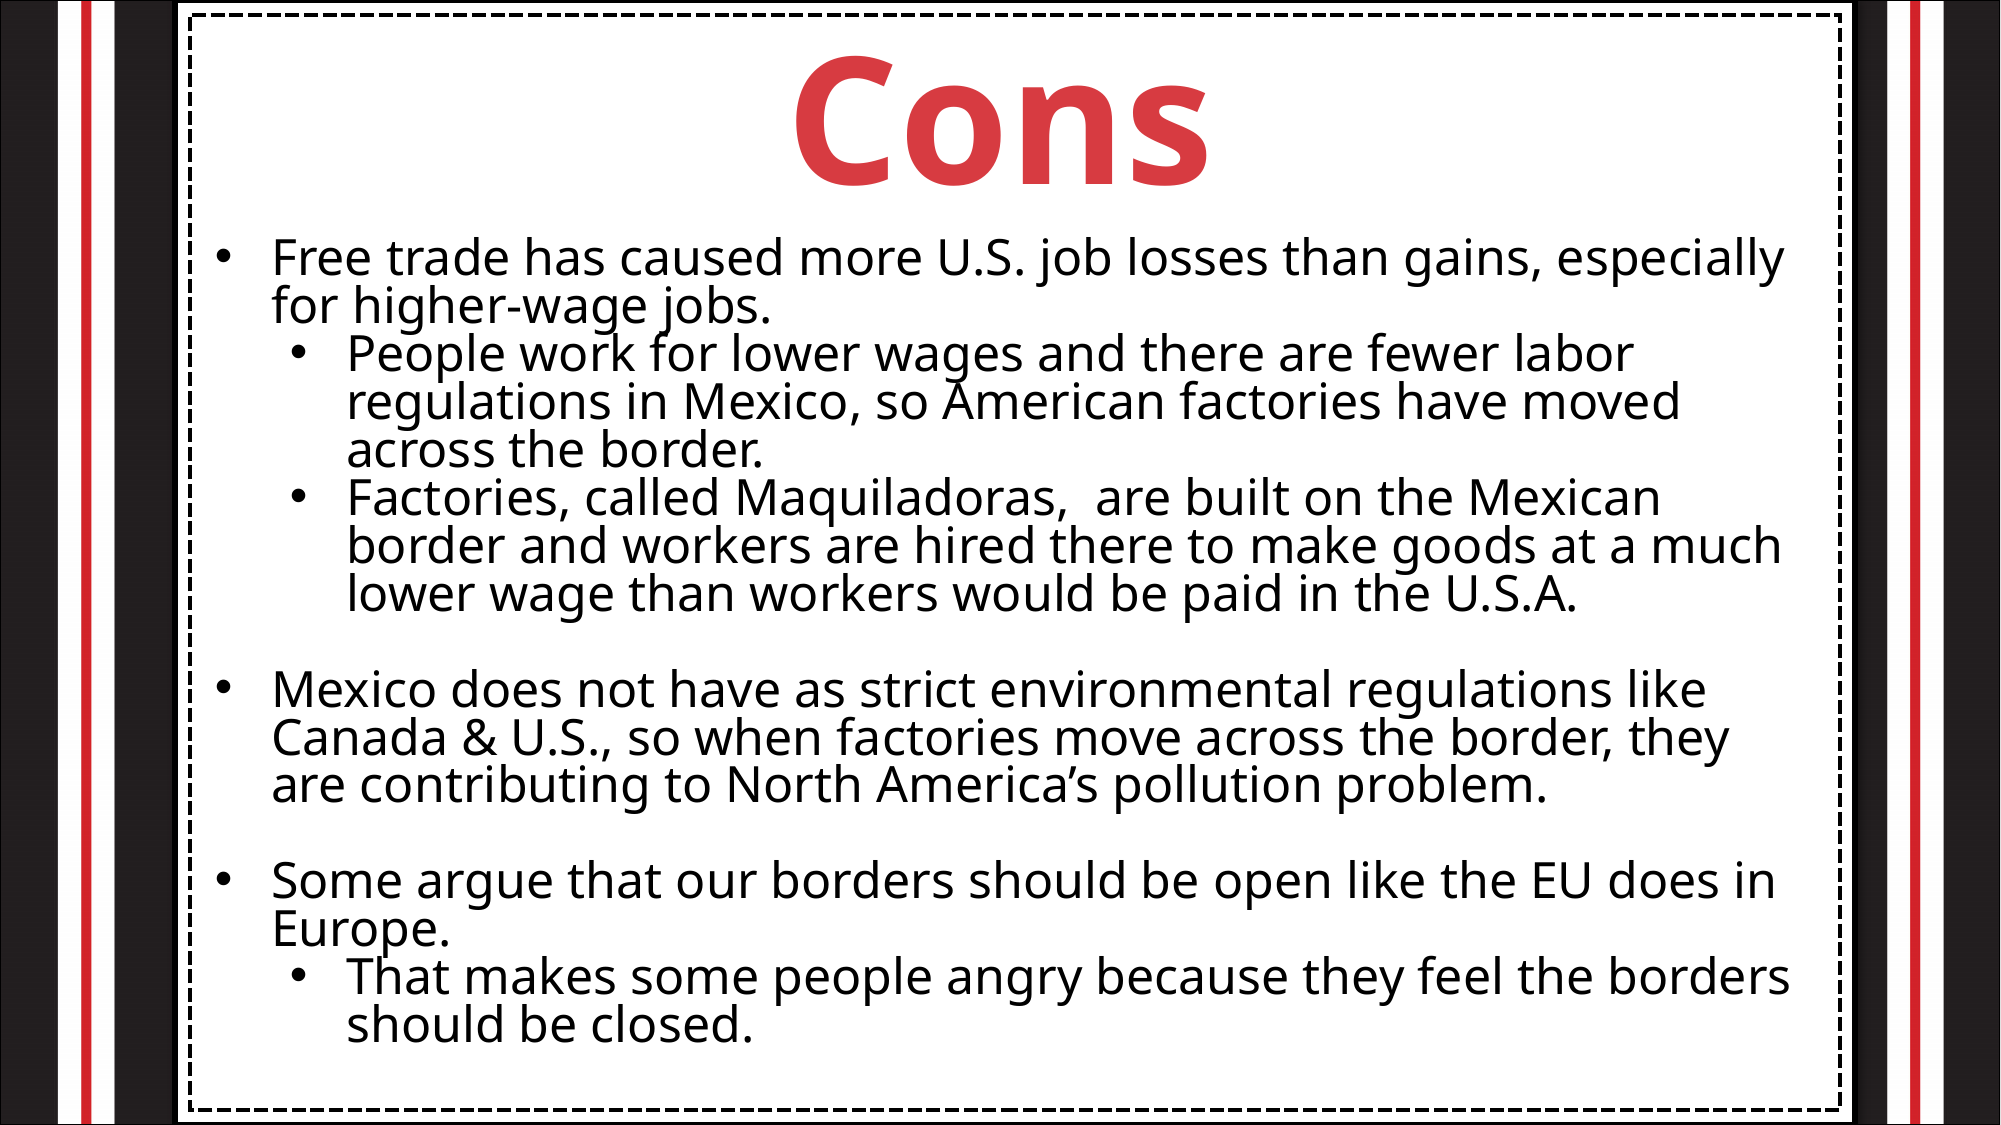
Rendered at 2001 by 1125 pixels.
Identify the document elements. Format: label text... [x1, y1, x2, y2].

text_box [1867, 228, 2000, 1125]
text_box Free trade has caused more U.S. job losses than gains, especially for higher-wage jobs. People work for lower wages and there are fewer labor regulations in Mexico, so American factories have moved across the border. Factories, called Maquiladoras, are built on the Mexican border and workers are hired there to make goods at a much lower wage than workers would be paid in the U.S.A. Mexico does not have as strict environmental regulations like Canada & U.S., so when factories move across the border, they are contributing to North America’s pollution problem. Some argue that our borders should be open like the EU does in Europe. That makes some people angry because they feel the borders should be closed. [200, 229, 1830, 1125]
text_box [189, 228, 1841, 1111]
text_box [0, 228, 171, 1125]
text_box [174, 228, 200, 1125]
text_box Cons [0, 0, 2000, 228]
text_box [1830, 228, 1856, 1125]
